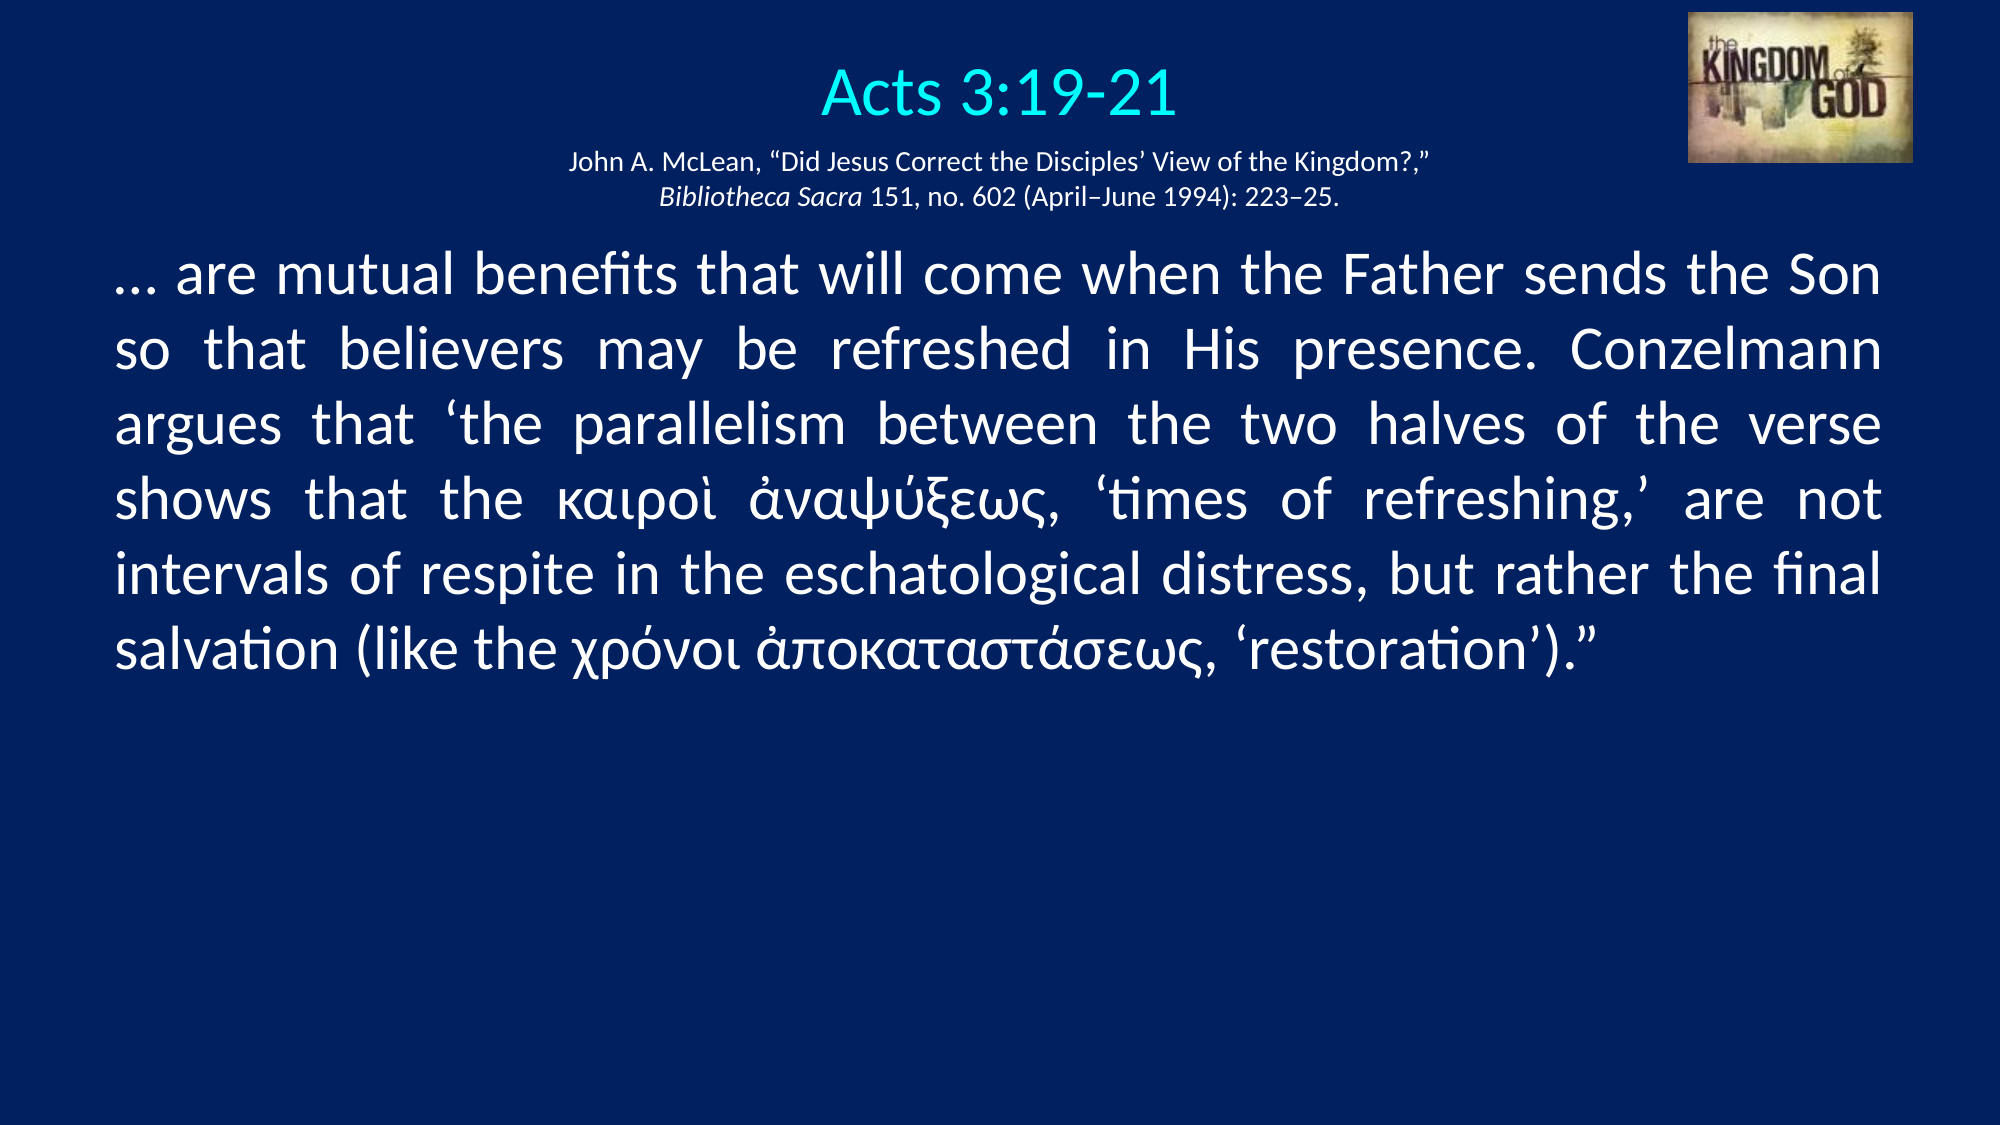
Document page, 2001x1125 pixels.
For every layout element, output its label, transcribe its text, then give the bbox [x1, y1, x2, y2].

picture [1688, 12, 1913, 163]
text_box Acts 3:19-21 John A. McLean, “Did Jesus Correct the Disciples’ View of the Kingdom?,” Bibliotheca Sacra 151, no. 602 (April–June 1994): 223–25. [517, 37, 1483, 220]
text_box … are mutual benefits that will come when the Father sends the Son so that believers may be refreshed in His presence. Conzelmann argues that ‘the parallelism between the two halves of the verse shows that the καιροὶ ἀναψύξεως, ‘times of refreshing,’ are not intervals of respite in the eschatological distress, but rather the final salvation (like the χρόνοι ἀποκαταστάσεως, ‘restoration’).” [99, 224, 1900, 690]
